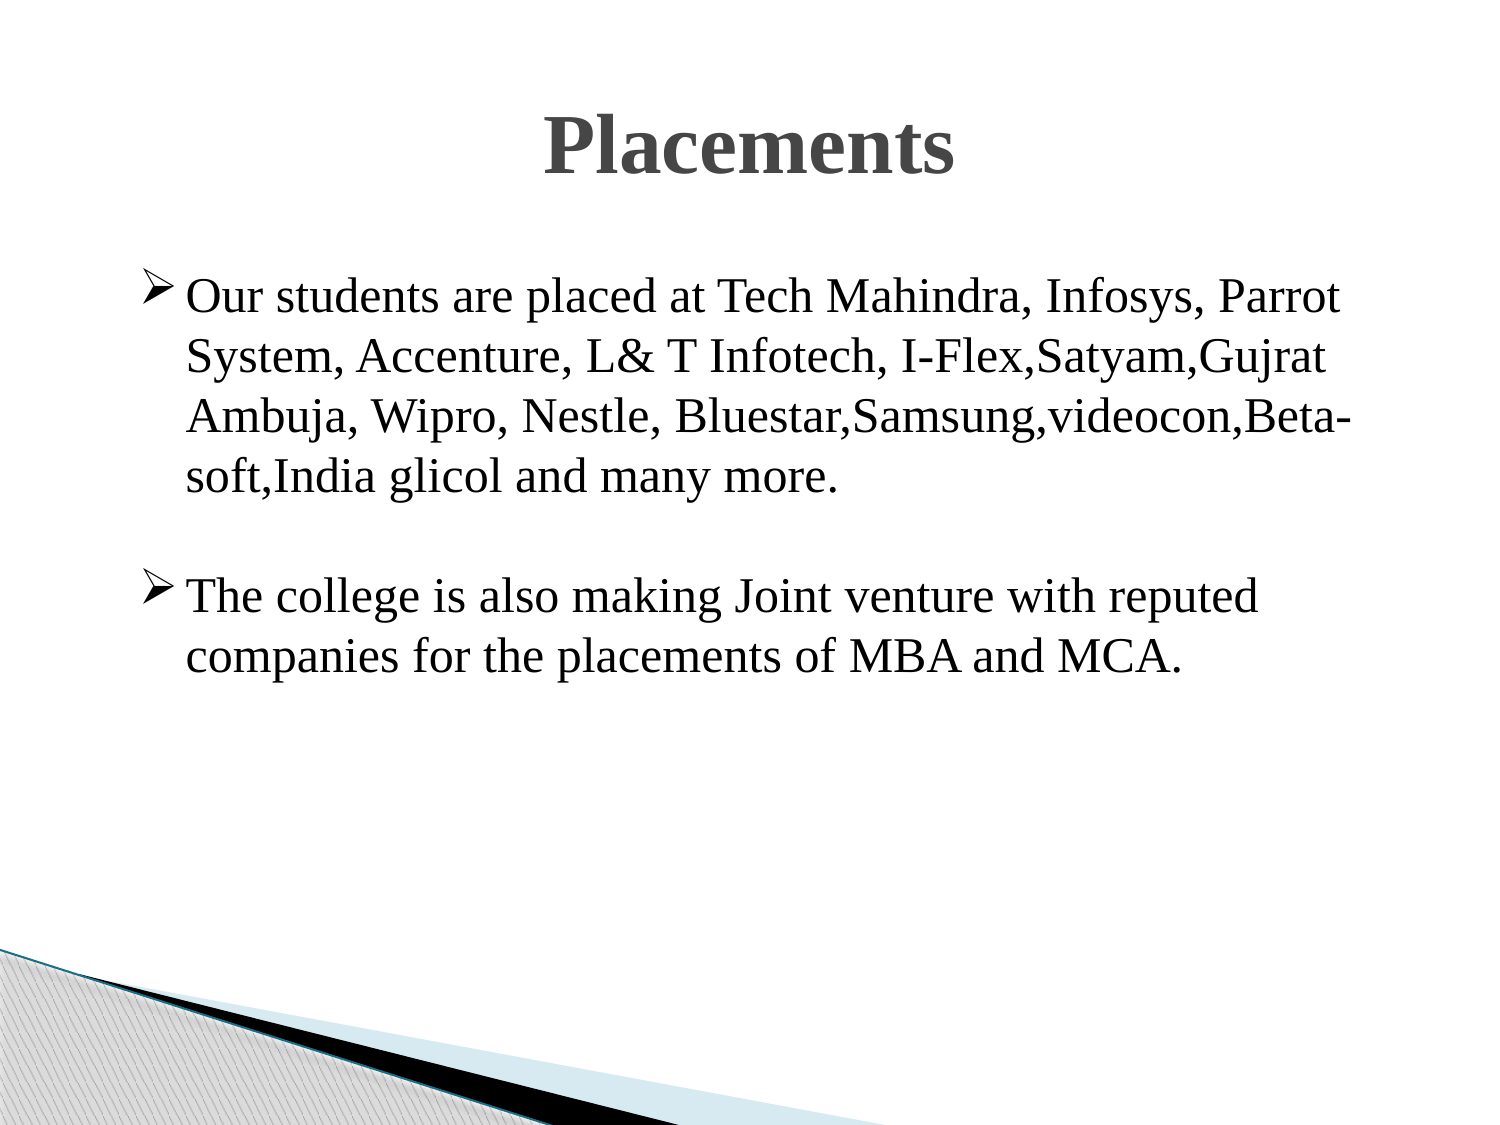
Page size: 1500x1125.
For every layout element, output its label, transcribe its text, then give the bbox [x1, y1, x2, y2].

title Placements [75, 45, 1425, 233]
text_box Our students are placed at Tech Mahindra, Infosys, Parrot System, Accenture, L& T Infotech, I-Flex,Satyam,Gujrat Ambuja, Wipro, Nestle, Bluestar,Samsung,videocon,Beta-soft,India glicol and many more. The college is also making Joint venture with reputed companies for the placements of MBA and MCA. [123, 255, 1376, 781]
